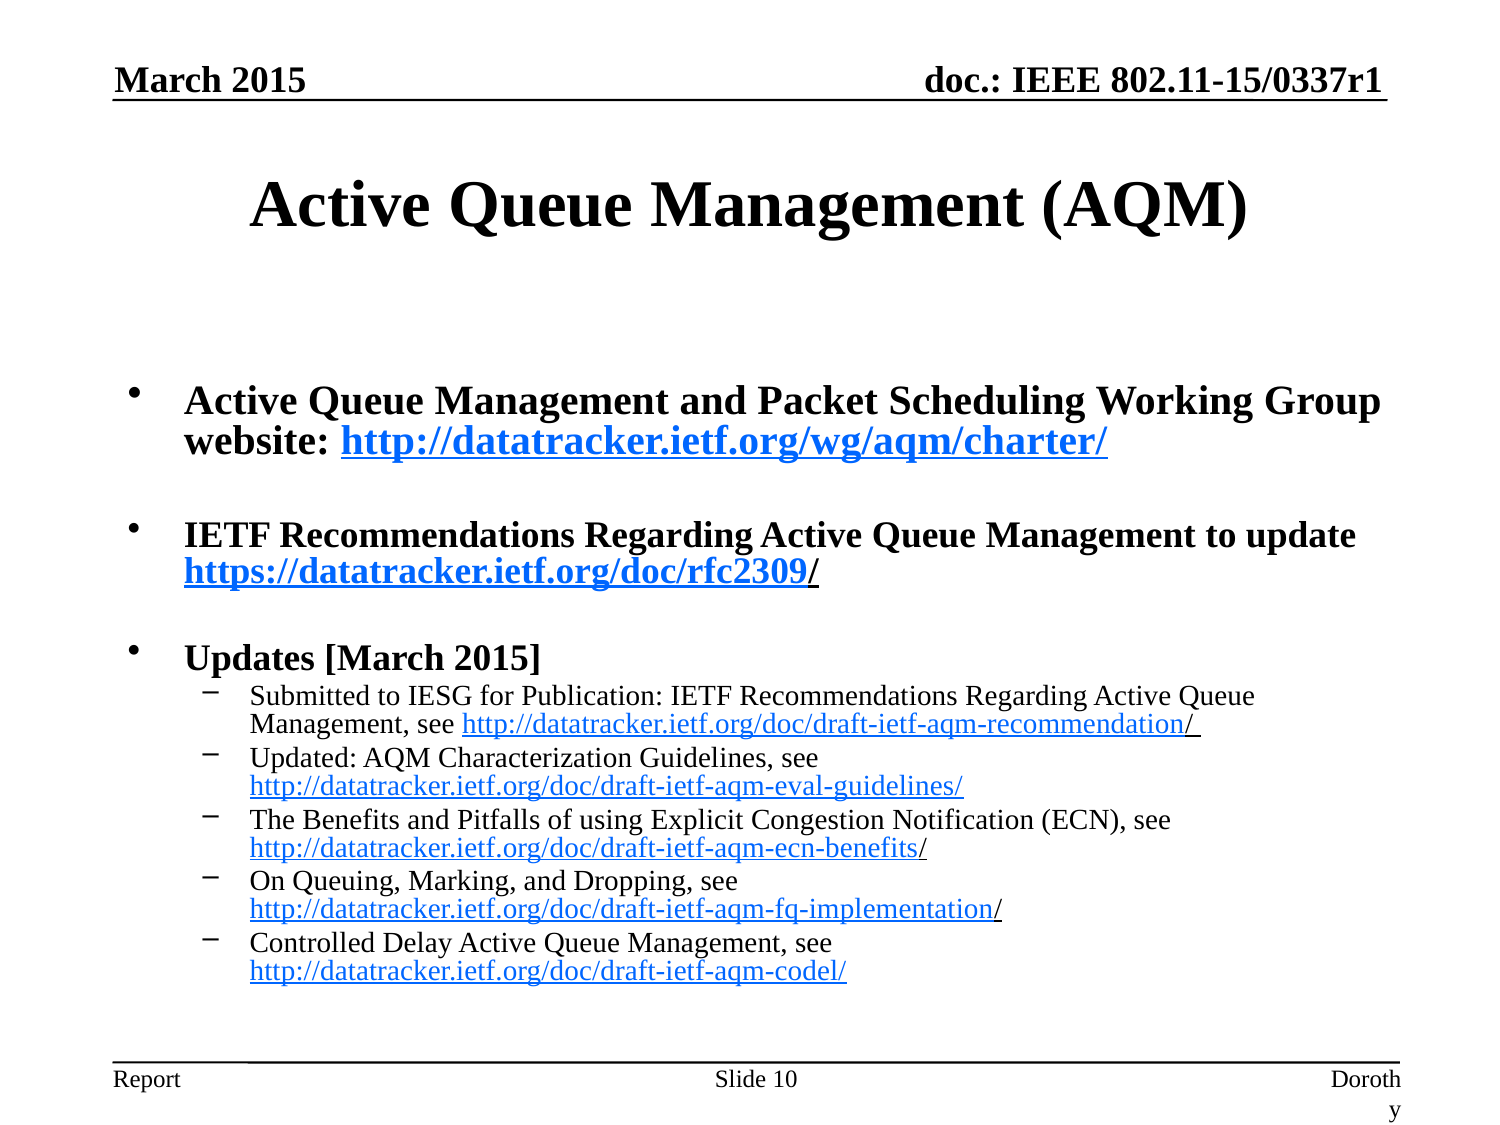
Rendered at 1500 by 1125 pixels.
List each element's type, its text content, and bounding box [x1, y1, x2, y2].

slide_number Slide 10 [712, 1062, 800, 1093]
list Active Queue Management and Packet Scheduling Working Group website: http://datatracker.ietf.org/wg/aqm/charter/ IETF Recommendations Regarding Active Queue Management to update https://datatracker.ietf.org/doc/rfc2309/ Updates [March 2015] Submitted to IESG for Publication: IETF Recommendations Regarding Active Queue Management, see http://datatracker.ietf.org/doc/draft-ietf-aqm-recommendation/ Updated: AQM Characterization Guidelines, see http://datatracker.ietf.org/doc/draft-ietf-aqm-eval-guidelines/ The Benefits and Pitfalls of using Explicit Congestion Notification (ECN), see http://datatracker.ietf.org/doc/draft-ietf-aqm-ecn-benefits/ On Queuing, Marking, and Dropping, see http://datatracker.ietf.org/doc/draft-ietf-aqm-fq-implementation/ Controlled Delay Active Queue Management, see http://datatracker.ietf.org/doc/draft-ietf-aqm-codel/ [112, 275, 1425, 1050]
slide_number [114, 54, 425, 100]
footer Dorothy Stanley, Aruba Networks [1325, 1062, 1402, 1093]
title Active Queue Management (AQM) [112, 112, 1388, 275]
